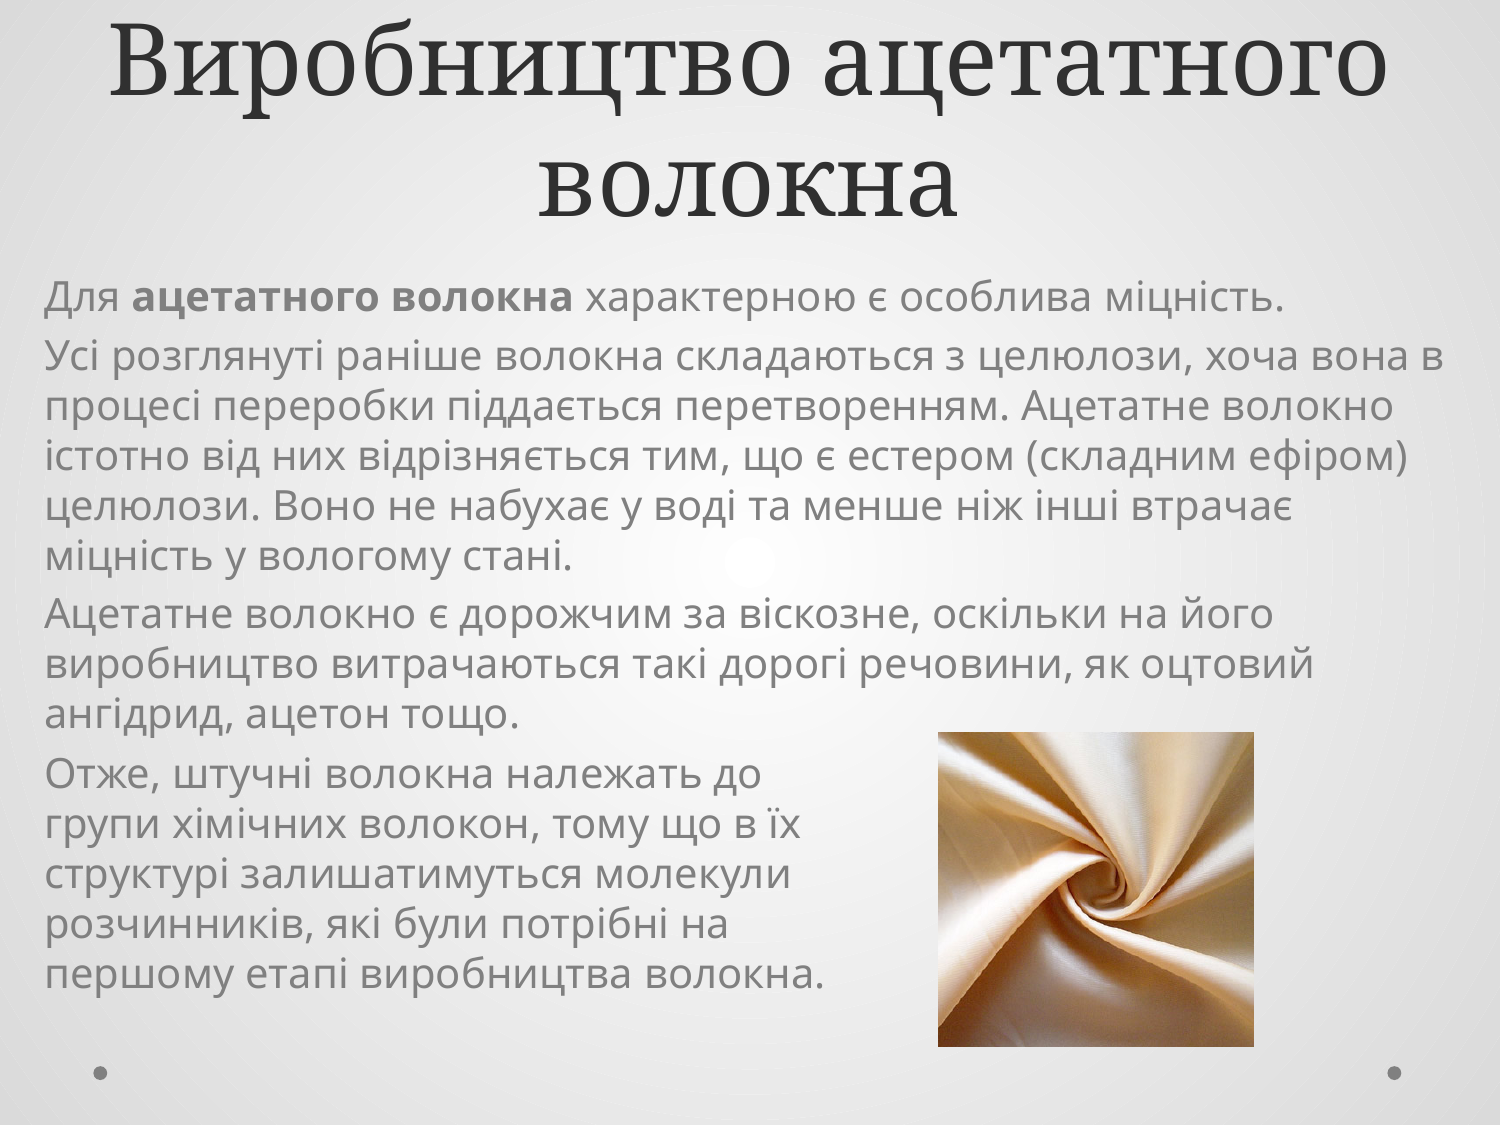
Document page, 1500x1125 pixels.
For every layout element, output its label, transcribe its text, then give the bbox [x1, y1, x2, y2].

list Для ацетатного волокна характерною є особлива міцність. Усі розглянуті раніше волокна складаються з целюлози, хоча вона в процесі переробки піддається перетворенням. Ацетатне волокно істотно від них відрізняється тим, що є естером (складним ефіром) целюлози. Воно не набухає у воді та менше ніж інші втрачає міцність у вологому стані. Ацетатне волокно є дорожчим за віскозне, оскільки на його виробництво витрачаються такі дорогі речовини, як оцтовий ангідрид, ацетон тощо. [29, 262, 1471, 776]
picture [938, 732, 1254, 1048]
title Виробництво ацетатного волокна [0, 0, 1500, 244]
text_box Отже, штучні волокна належать до групи хімічних волокон, тому що в їх структурі залишатимуться молекули розчинників, які були потрібні на першому етапі виробництва волокна. [29, 739, 857, 1055]
